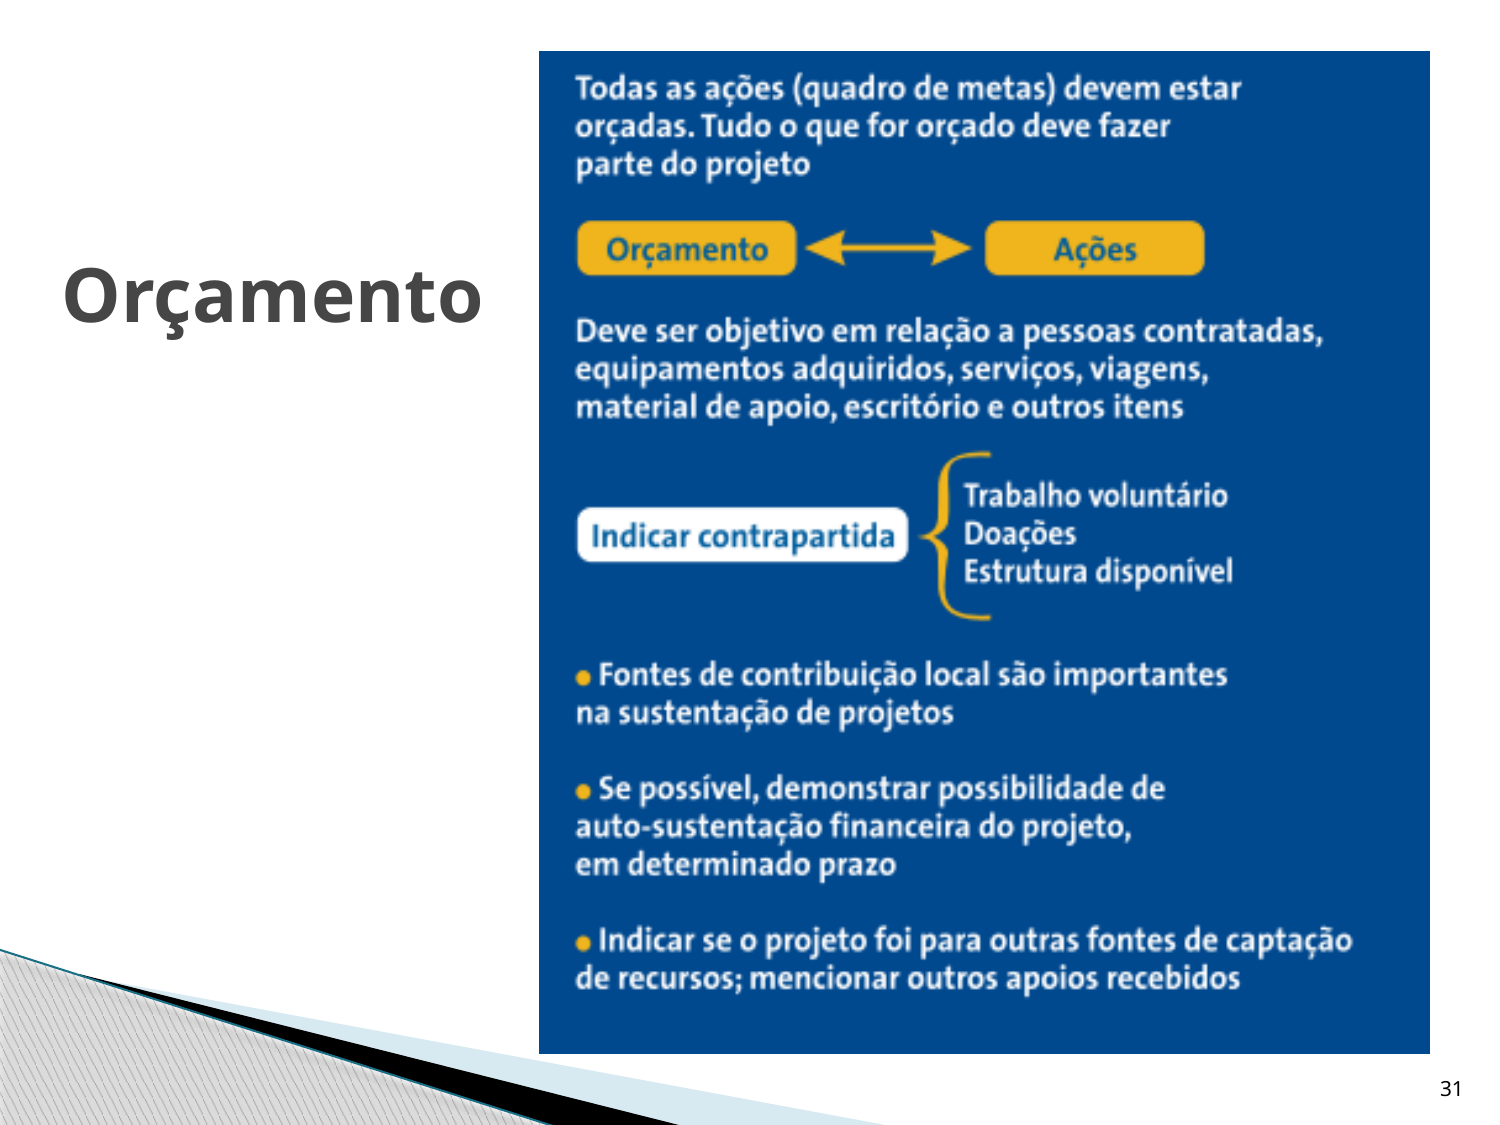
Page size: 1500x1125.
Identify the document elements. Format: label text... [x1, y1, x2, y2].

slide_number 31 [1418, 1051, 1479, 1112]
title Orçamento [46, 199, 504, 387]
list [538, 51, 1430, 1054]
